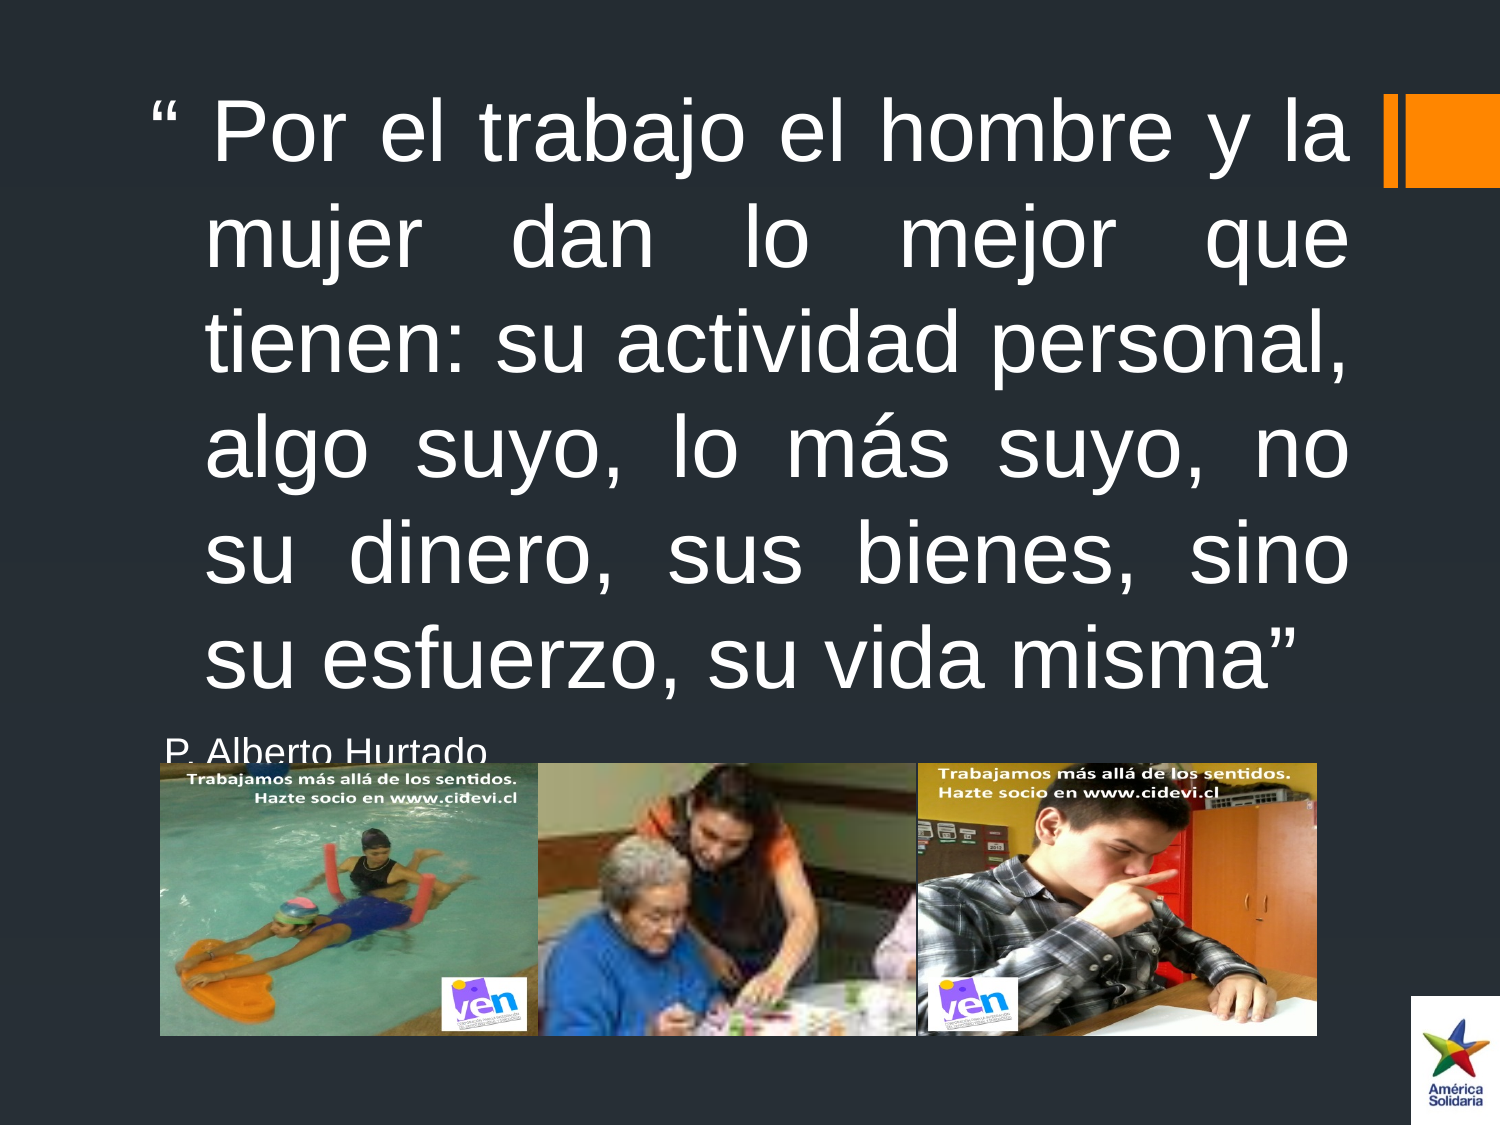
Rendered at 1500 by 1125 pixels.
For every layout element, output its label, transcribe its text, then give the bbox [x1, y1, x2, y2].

picture [1410, 995, 1500, 1125]
picture [917, 762, 1318, 1037]
text_box “ Por el trabajo el hombre y la mujer dan lo mejor que tienen: su actividad personal, algo suyo, lo más suyo, no su dinero, sus bienes, sino su esfuerzo, su vida misma” P. Alberto Hurtado [135, 66, 1366, 809]
picture [159, 762, 916, 1037]
